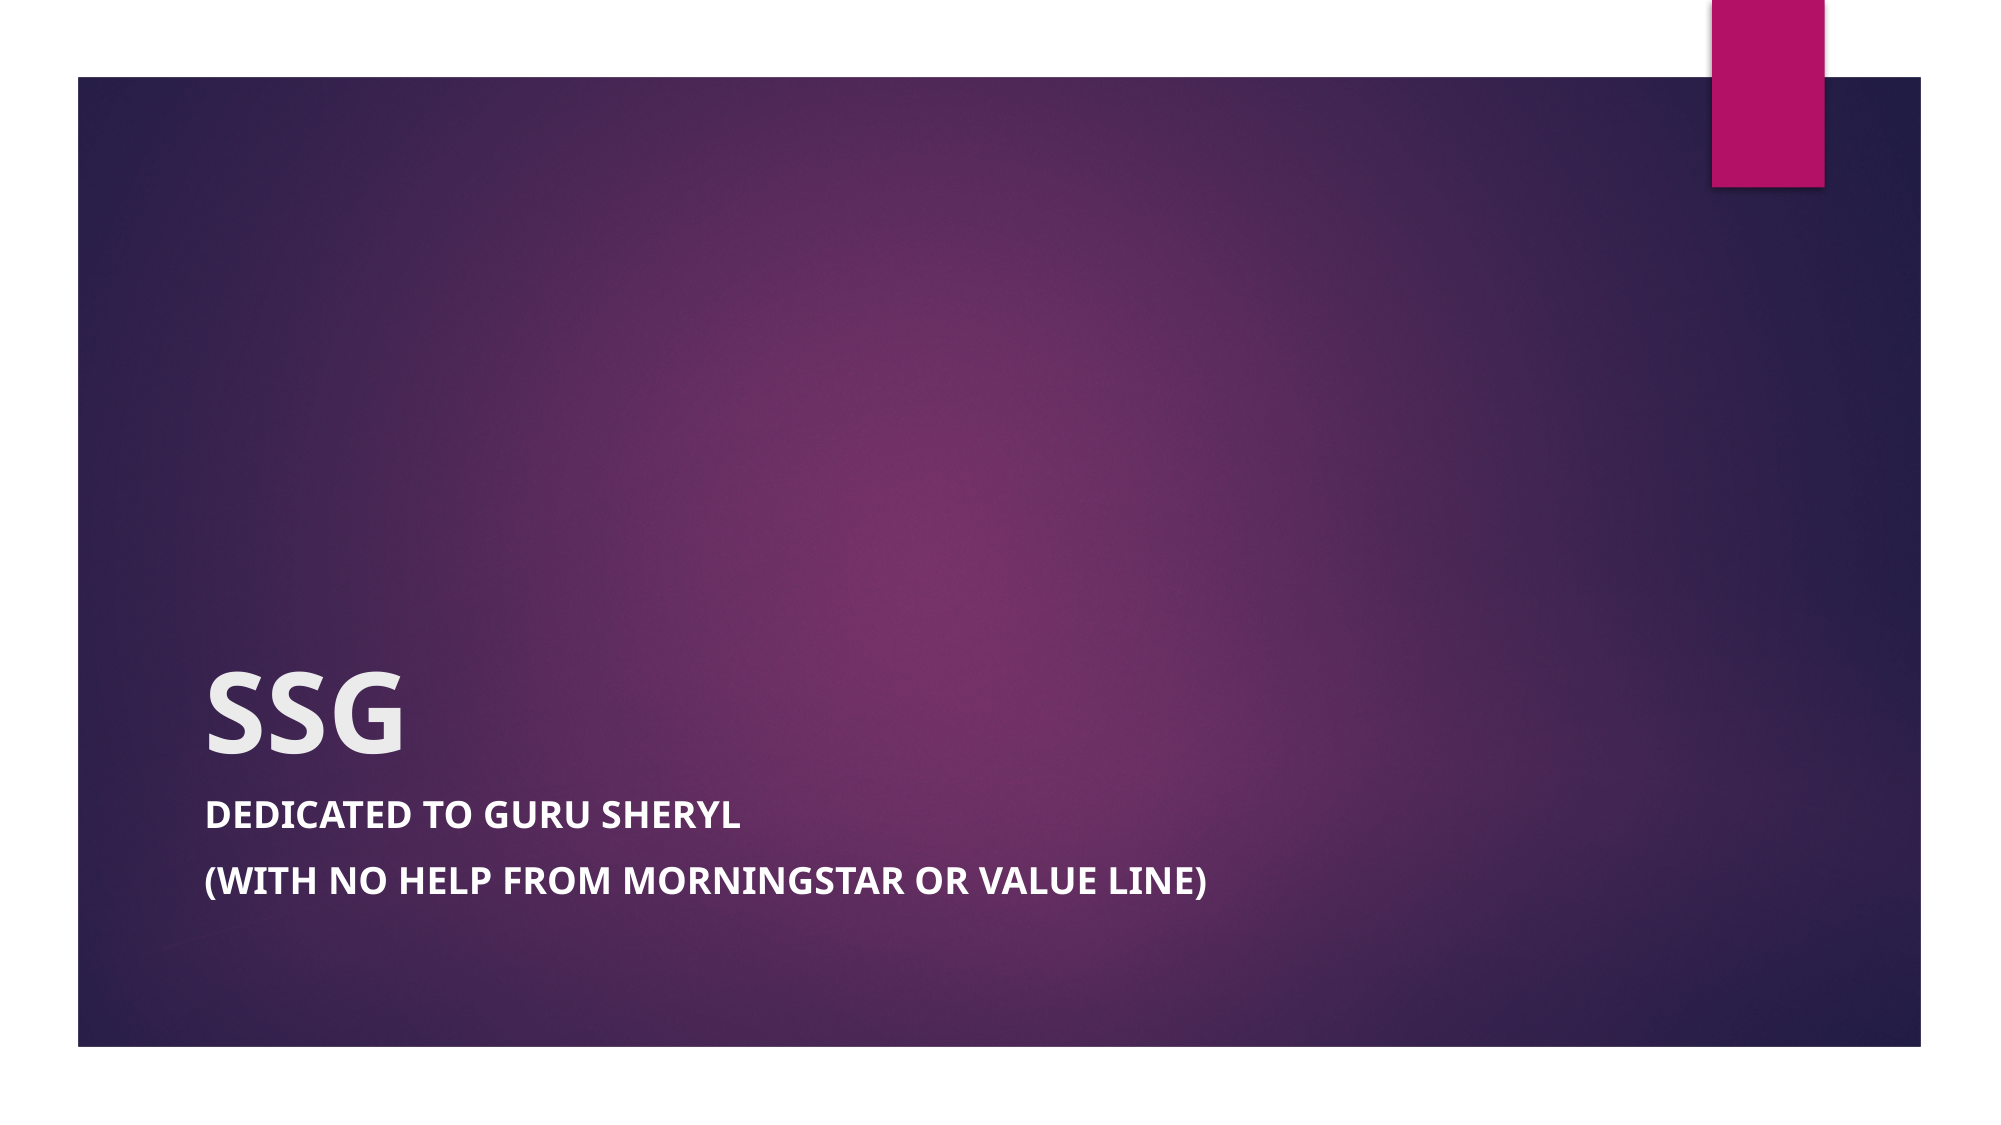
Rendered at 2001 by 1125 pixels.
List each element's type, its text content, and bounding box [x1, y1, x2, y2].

title SSG [189, 344, 1638, 783]
subtitle DEDICATED TO GURU SHERYL (WITH NO HELP FROM MORNINGSTAR OR Value Line) [189, 783, 1638, 925]
